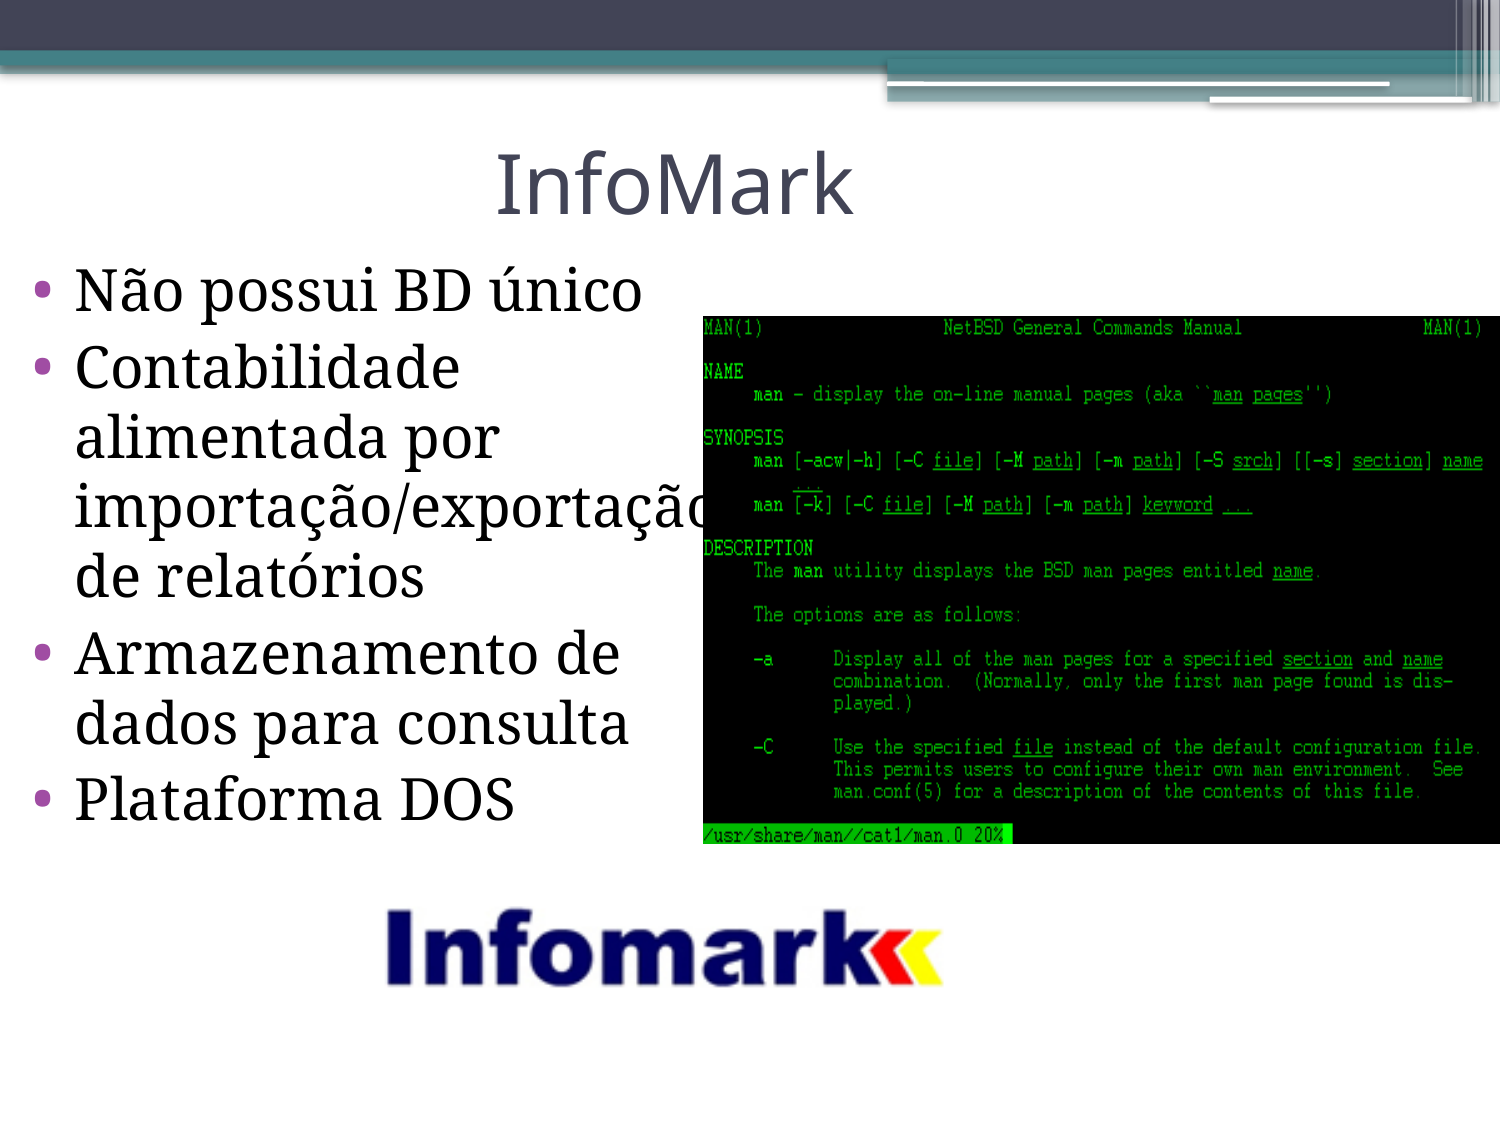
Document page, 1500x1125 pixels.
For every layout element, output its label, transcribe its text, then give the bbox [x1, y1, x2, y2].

picture [304, 855, 1037, 1045]
picture [702, 316, 1500, 844]
list Não possui BD único Contabilidade alimentada por importação/exportação de relatórios Armazenamento de dados para consulta Plataforma DOS [0, 246, 750, 956]
title InfoMark [0, 93, 1350, 269]
